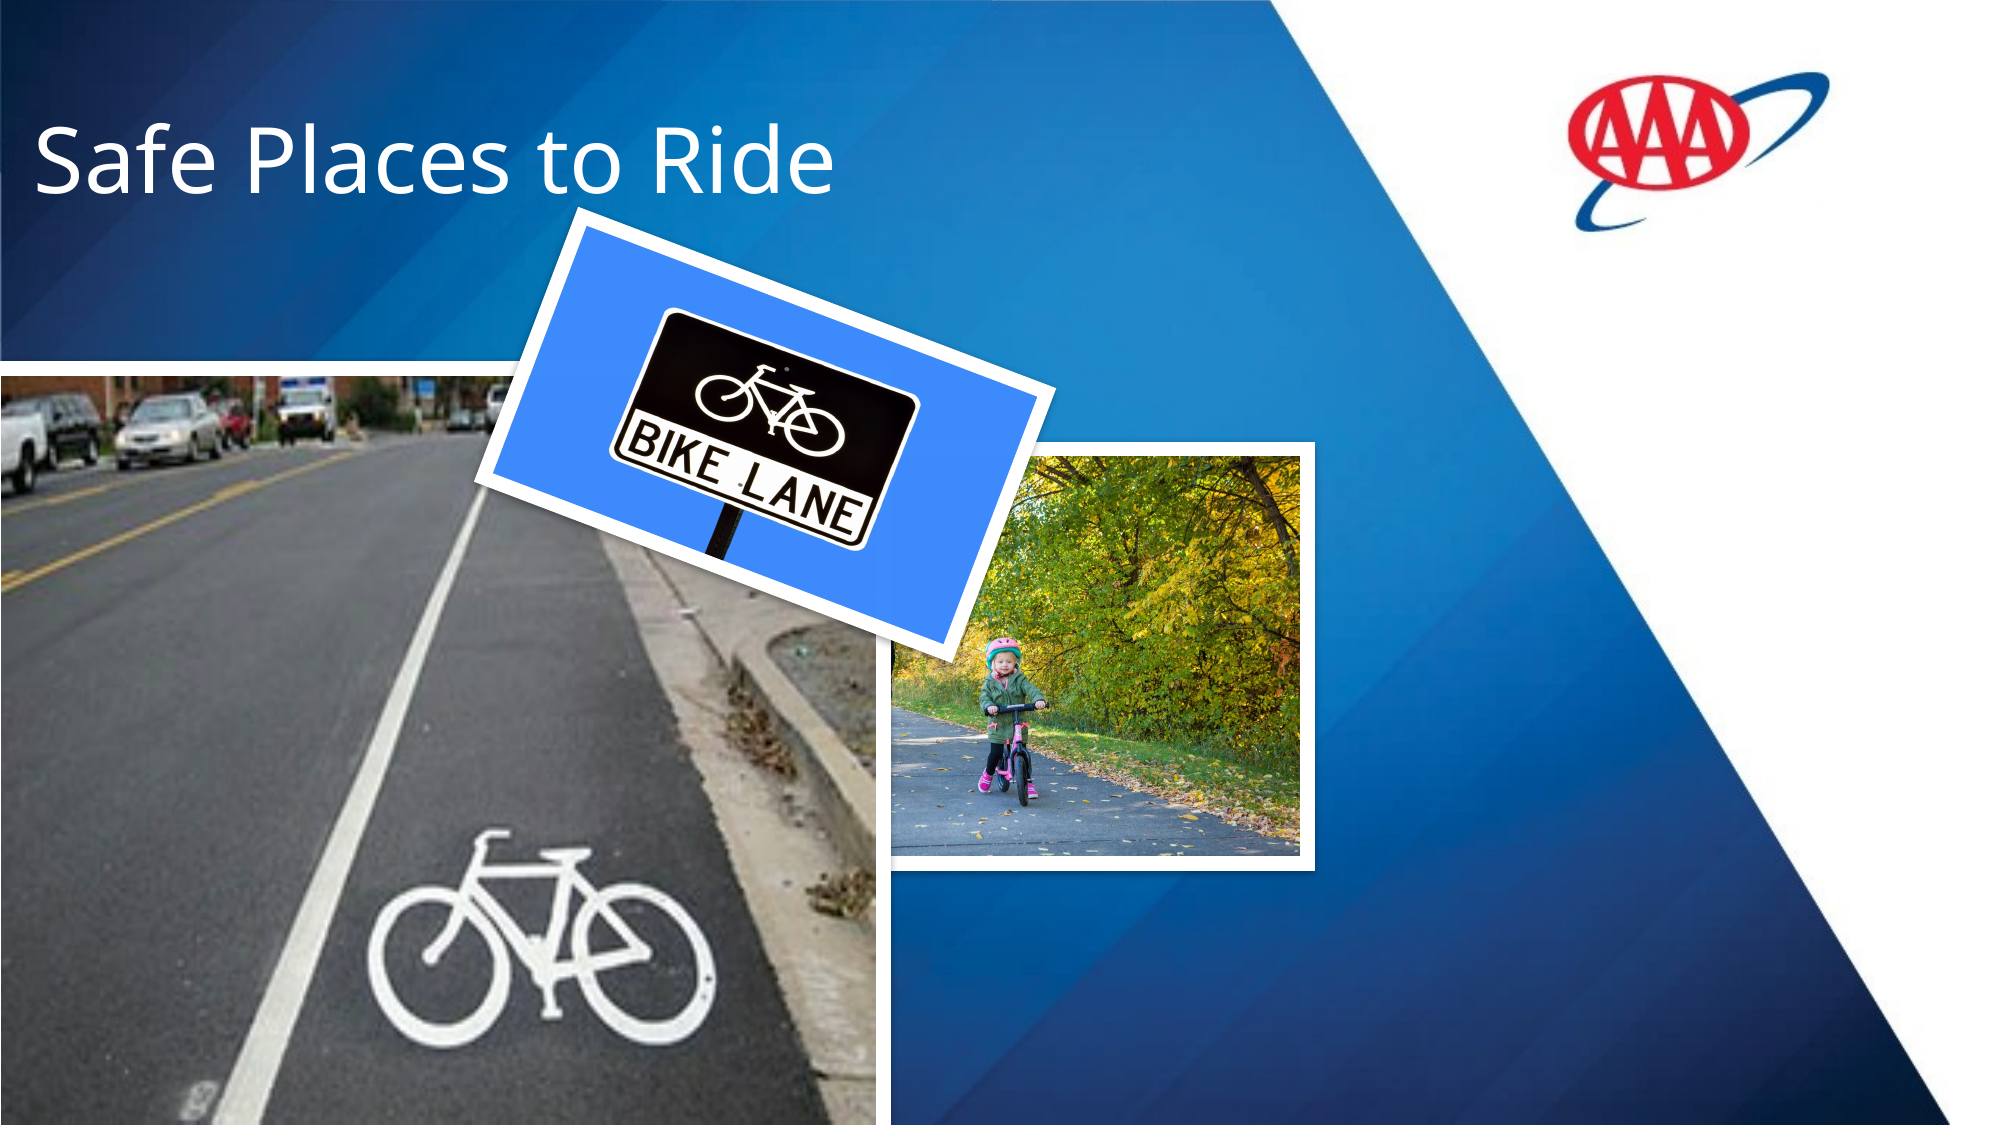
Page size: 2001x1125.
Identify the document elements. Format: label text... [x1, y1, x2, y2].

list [876, 456, 1300, 857]
picture [0, 0, 2000, 1125]
title Safe Places to Ride [19, 60, 1444, 267]
